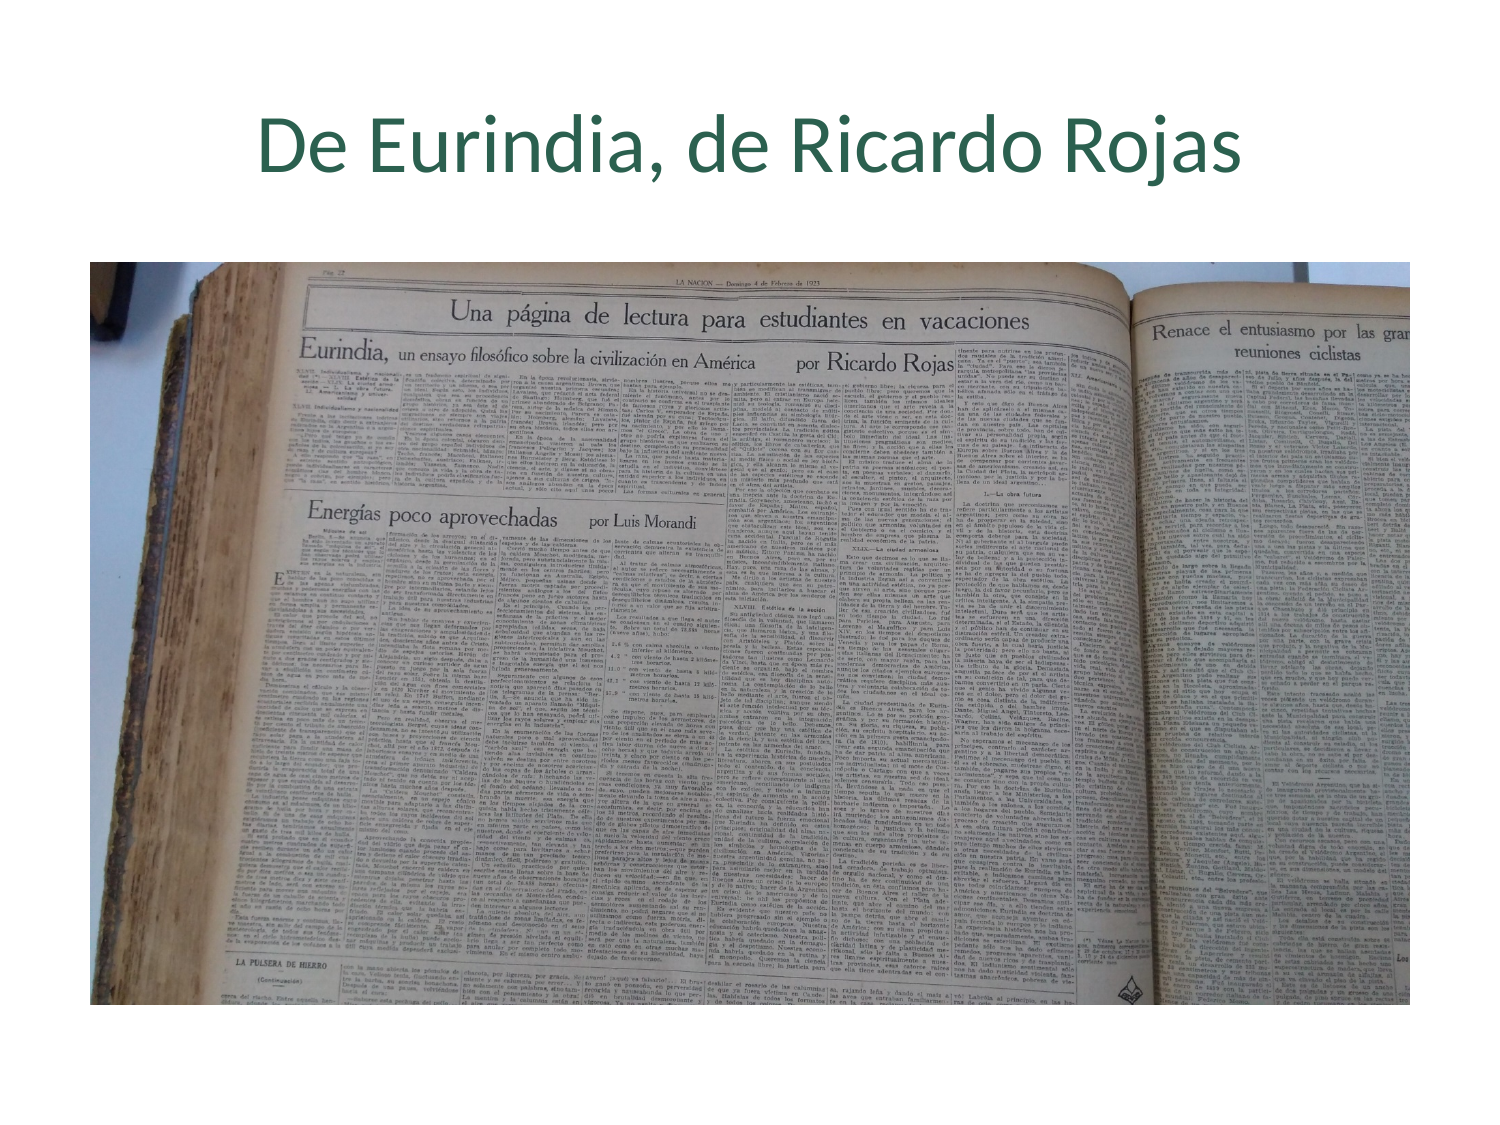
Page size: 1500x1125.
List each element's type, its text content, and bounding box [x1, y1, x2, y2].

title De Eurindia, de Ricardo Rojas [75, 45, 1425, 233]
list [89, 262, 1411, 1006]
